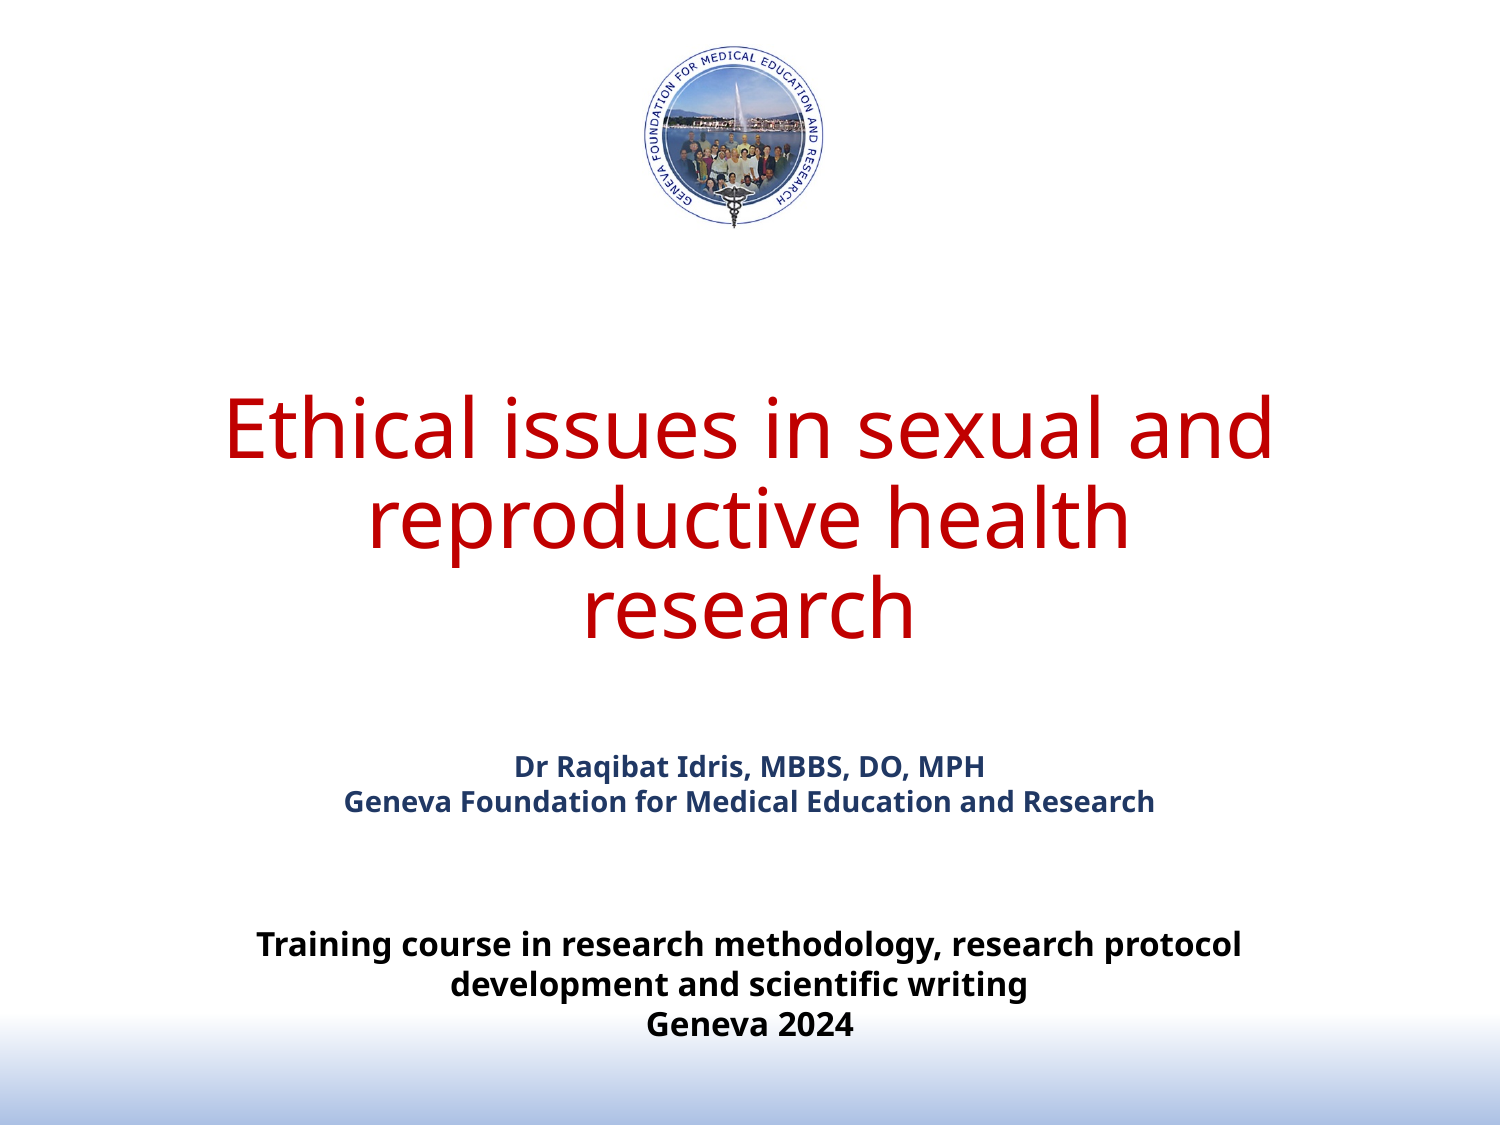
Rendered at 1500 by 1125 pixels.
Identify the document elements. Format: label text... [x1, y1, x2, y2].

title Ethical issues in sexual and reproductive health research [187, 272, 1313, 664]
subtitle Dr Raqibat Idris, MBBS, DO, MPH Geneva Foundation for Medical Education and Research Training course in research methodology, research protocol development and scientific writing Geneva 2024 [187, 740, 1313, 1013]
picture [642, 44, 825, 230]
